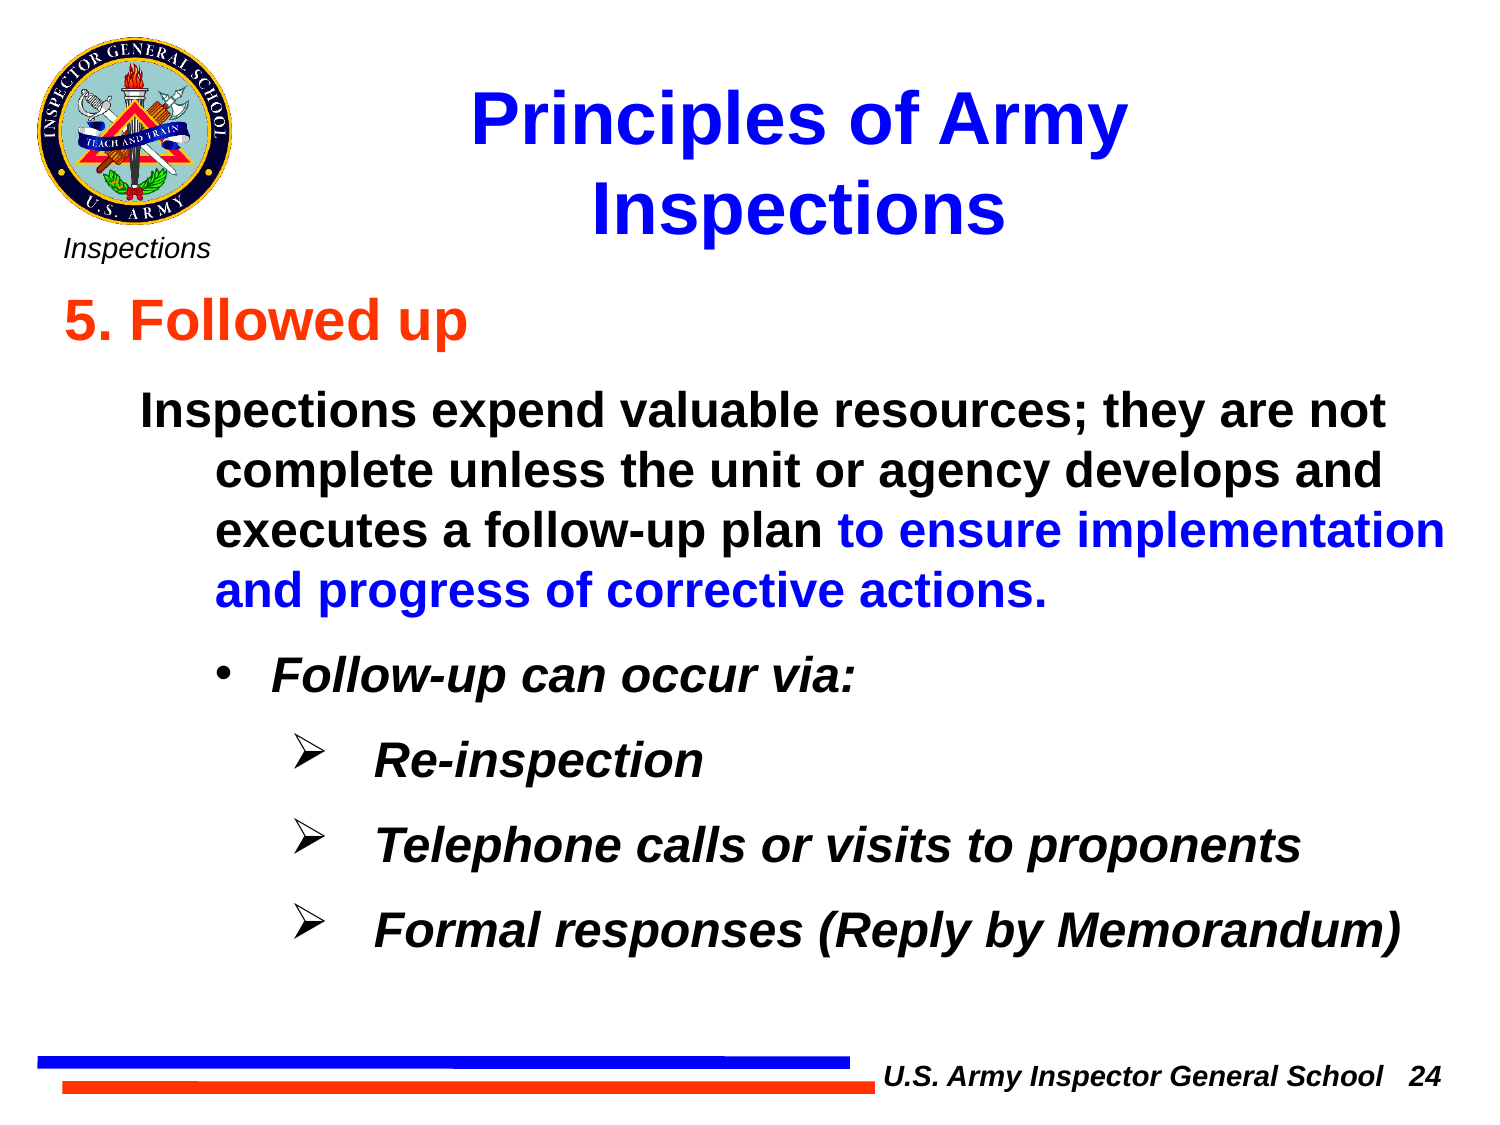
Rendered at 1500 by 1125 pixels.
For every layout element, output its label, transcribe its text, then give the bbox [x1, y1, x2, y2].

text_box 5. Followed up Inspections expend valuable resources; they are not complete unless the unit or agency develops and executes a follow-up plan to ensure implementation and progress of corrective actions. Follow-up can occur via: Re-inspection Telephone calls or visits to proponents Formal responses (Reply by Memorandum) [49, 274, 1463, 965]
text_box Principles of Army Inspections [249, 62, 1350, 258]
picture [37, 37, 232, 225]
footer U.S. Army Inspector General School 24 [824, 1049, 1500, 1125]
